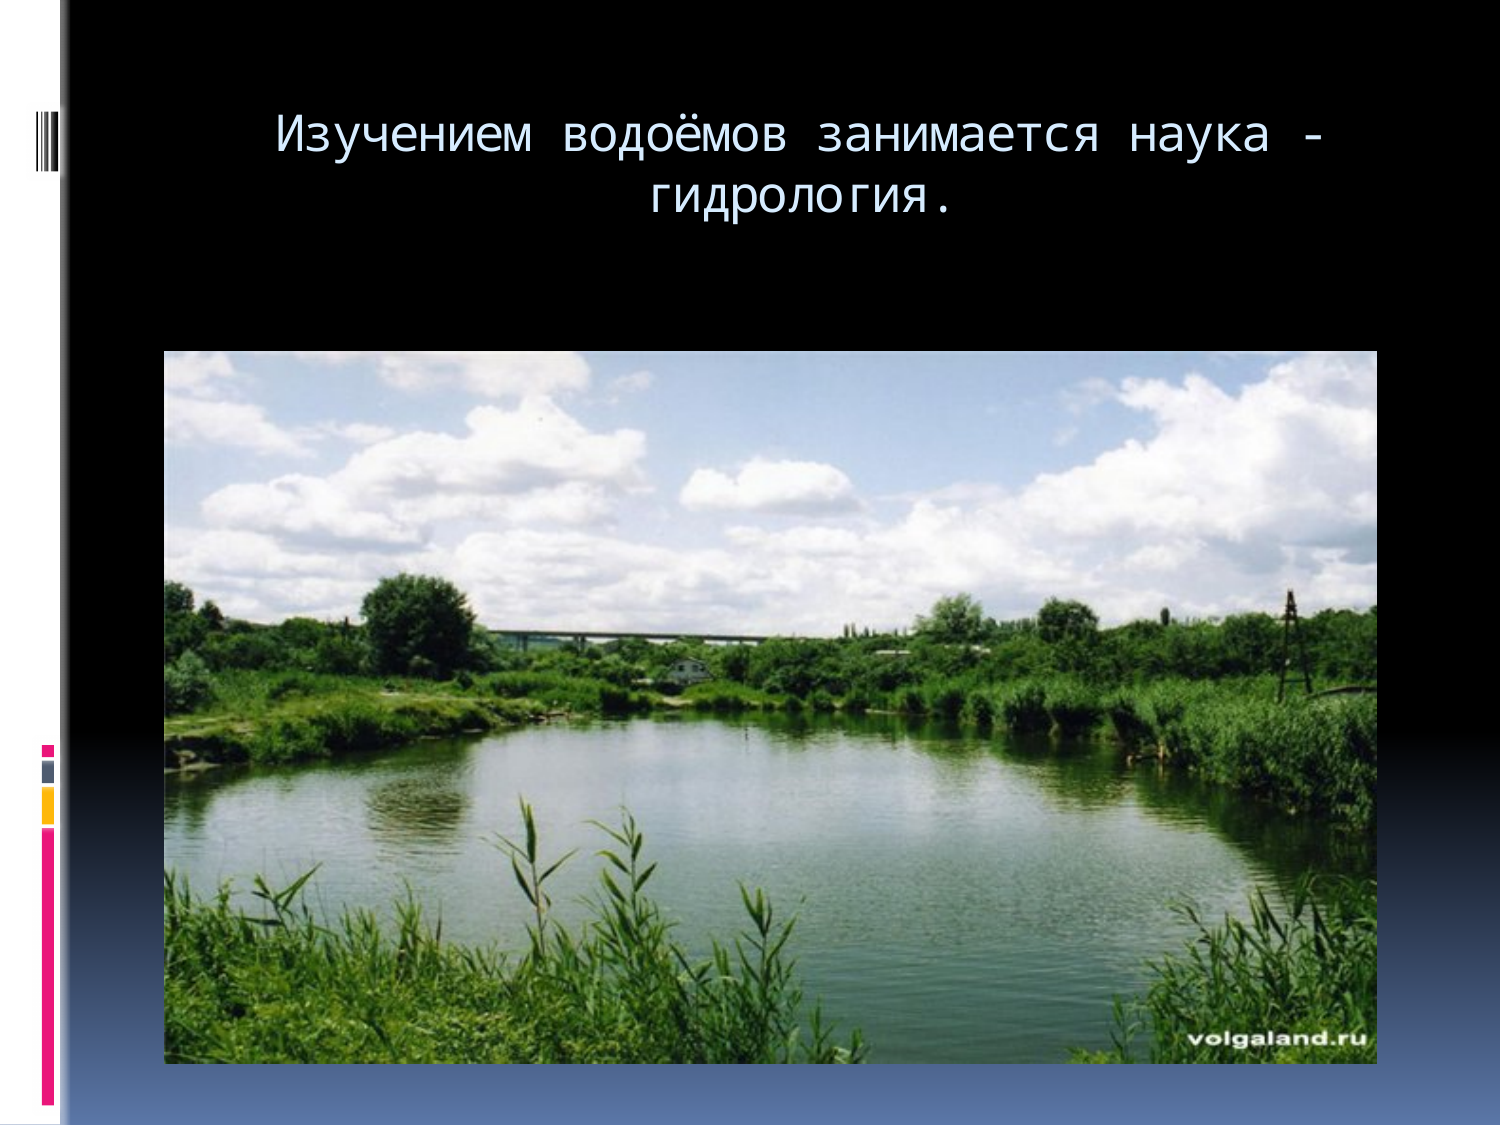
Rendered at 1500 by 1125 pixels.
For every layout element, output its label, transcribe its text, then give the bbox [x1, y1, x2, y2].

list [163, 351, 1377, 1065]
title Изучением водоёмов занимается наука - гидрология. [164, 93, 1439, 293]
